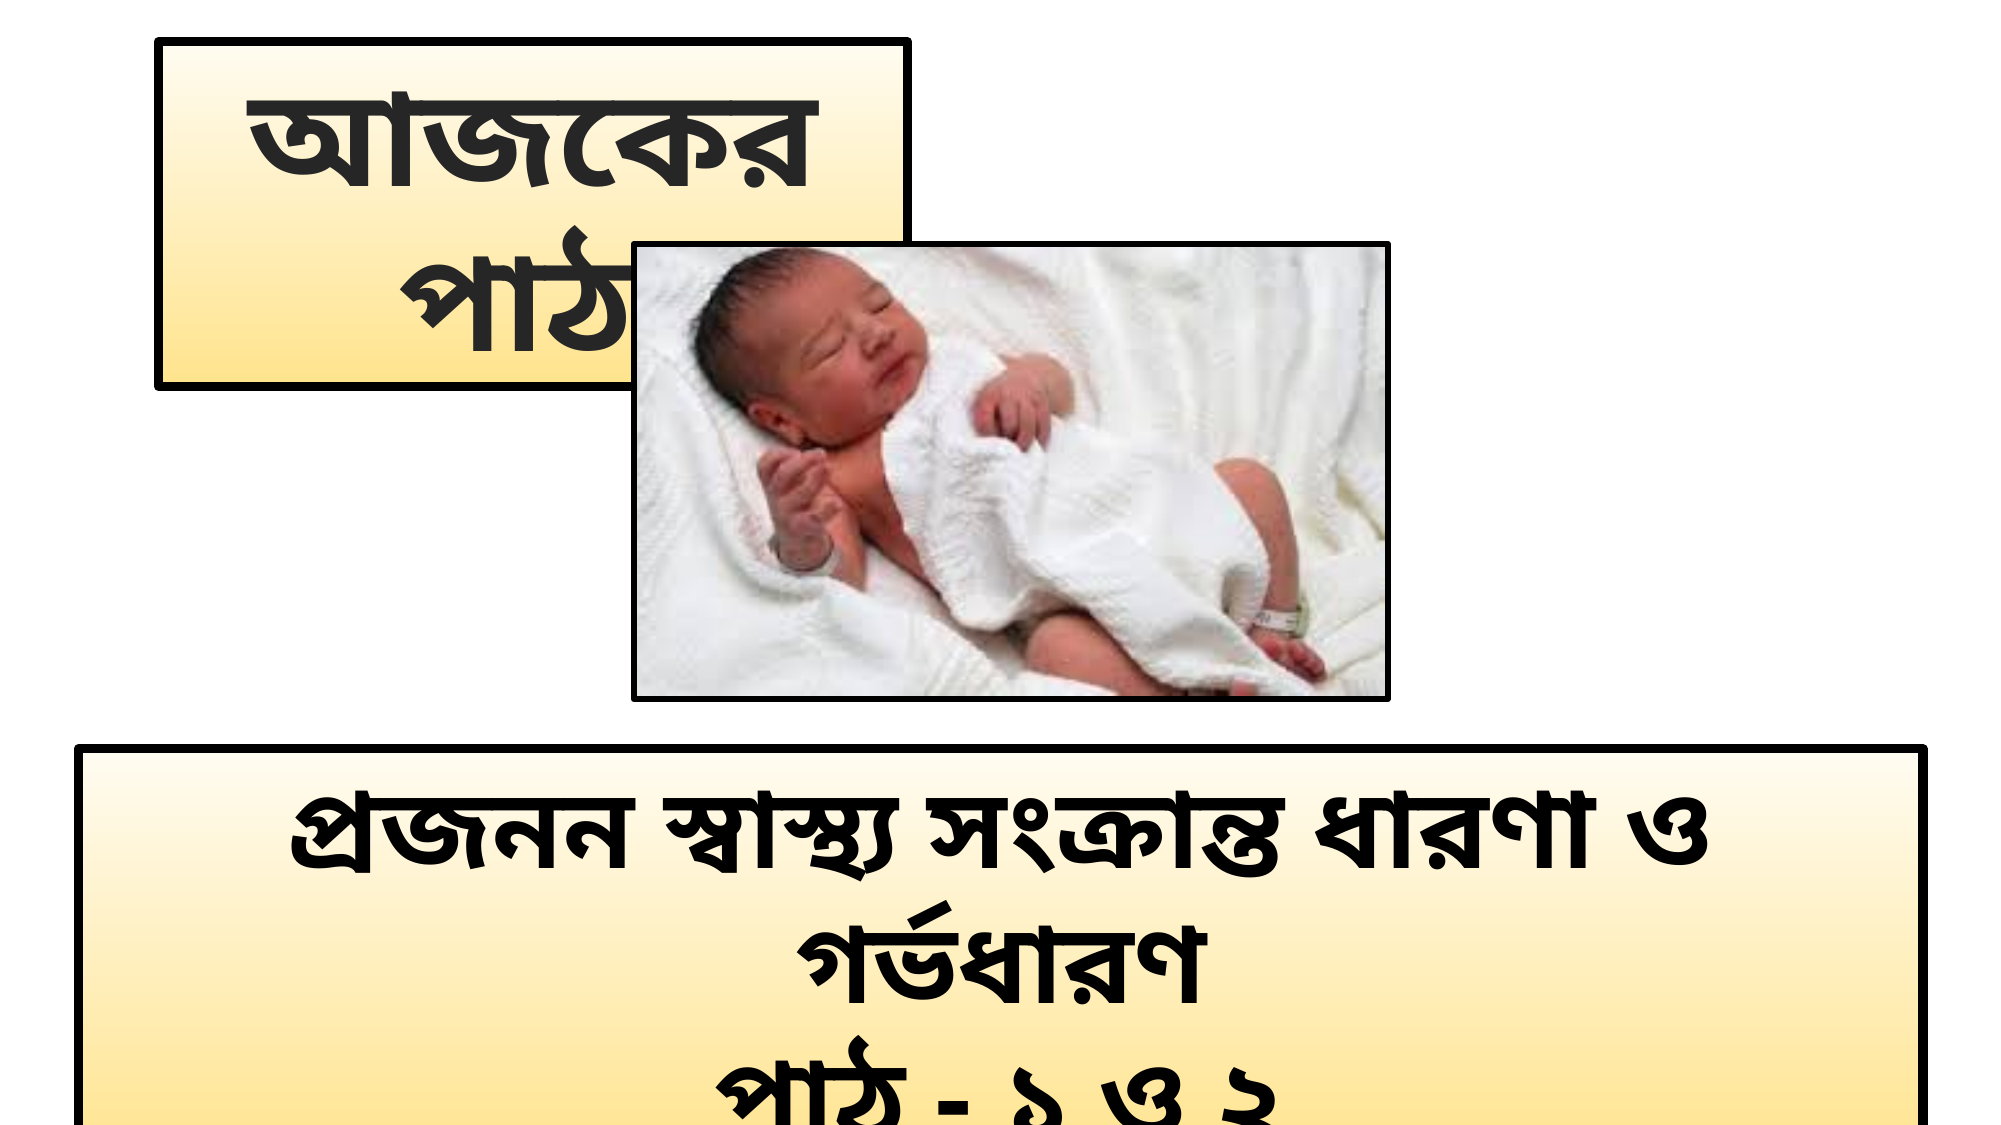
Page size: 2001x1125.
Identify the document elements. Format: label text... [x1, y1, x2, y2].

text_box প্রজনন স্বাস্থ্য সংক্রান্ত ধারণা ও গর্ভধারণ পাঠ - ১ ও ২ [78, 748, 1923, 1125]
picture [636, 247, 1385, 696]
text_box আজকের পাঠ [158, 41, 908, 387]
